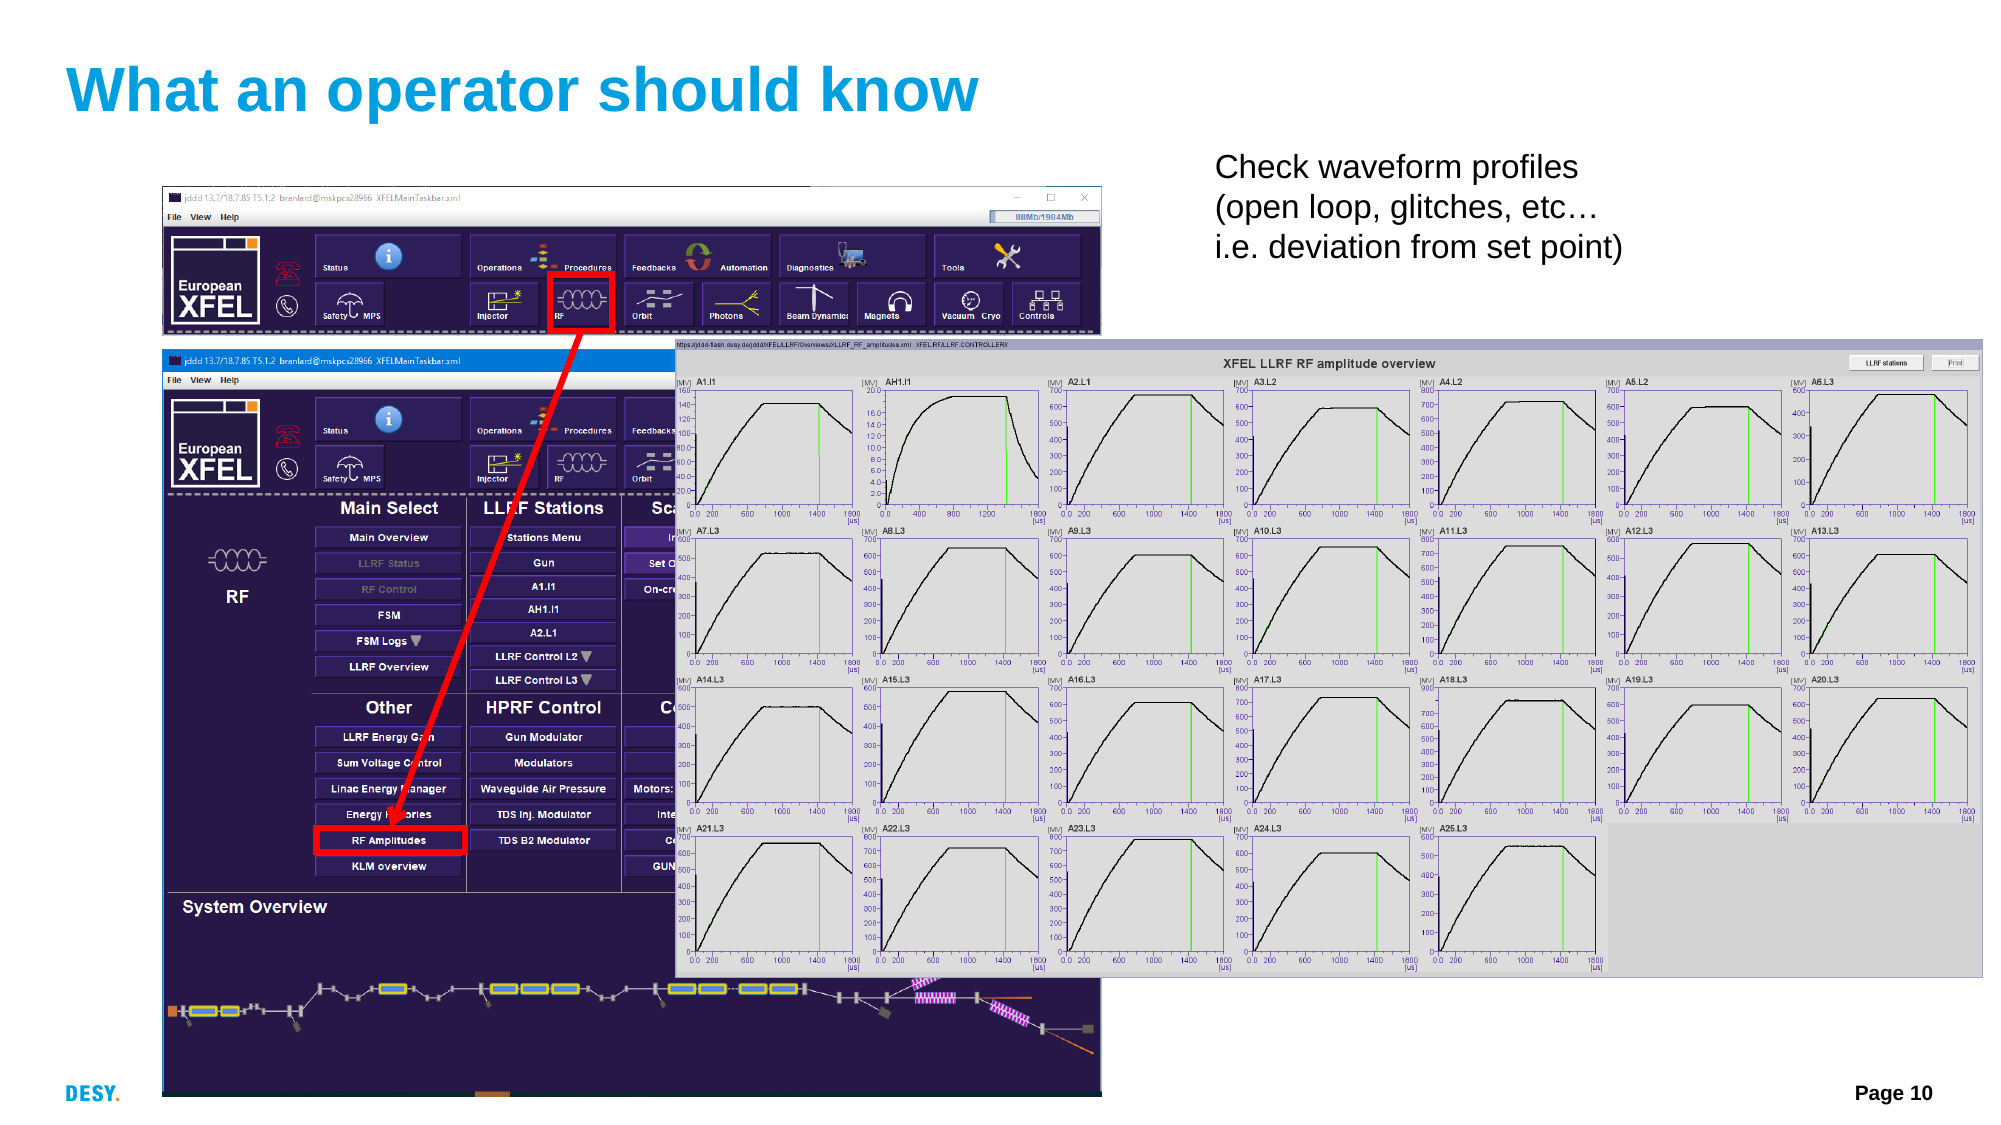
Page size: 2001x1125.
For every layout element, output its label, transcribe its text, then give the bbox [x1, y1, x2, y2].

title What an operator should know [66, 57, 1933, 132]
picture [162, 349, 1102, 1097]
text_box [390, 331, 582, 828]
text_box Check waveform profiles (open loop, glitches, etc… i.e. deviation from set point) [1199, 138, 1663, 273]
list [674, 339, 1983, 978]
picture [162, 186, 1102, 336]
